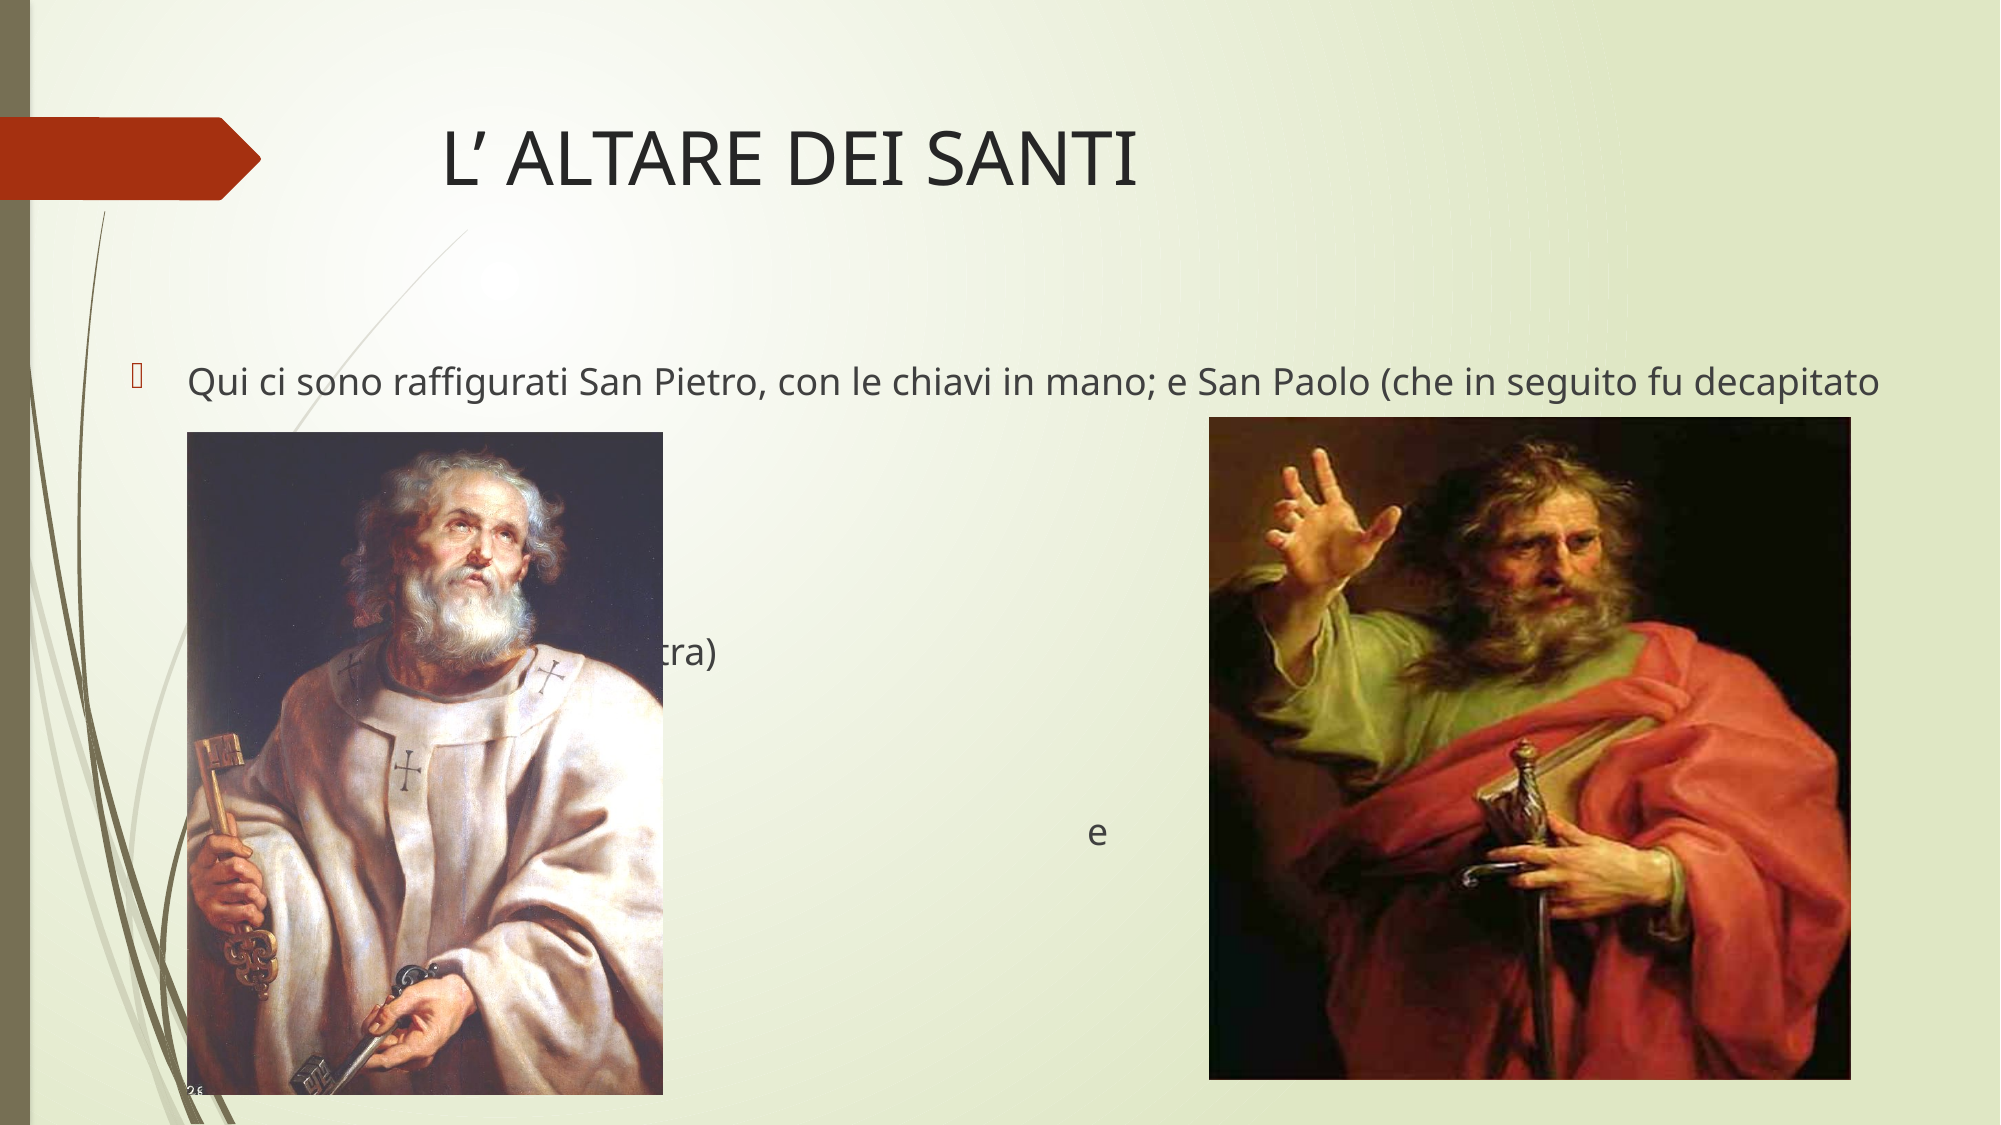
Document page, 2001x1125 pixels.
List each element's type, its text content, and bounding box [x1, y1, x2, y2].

picture [1209, 417, 1851, 1081]
title L’ ALTARE DEI SANTI [425, 102, 1888, 313]
picture [187, 431, 663, 1095]
list Qui ci sono raffigurati San Pietro, con le chiavi in mano; e San Paolo (che in seguito fu decapitato San Pietro (a sinistra) e San Paolo [115, 350, 1986, 1107]
